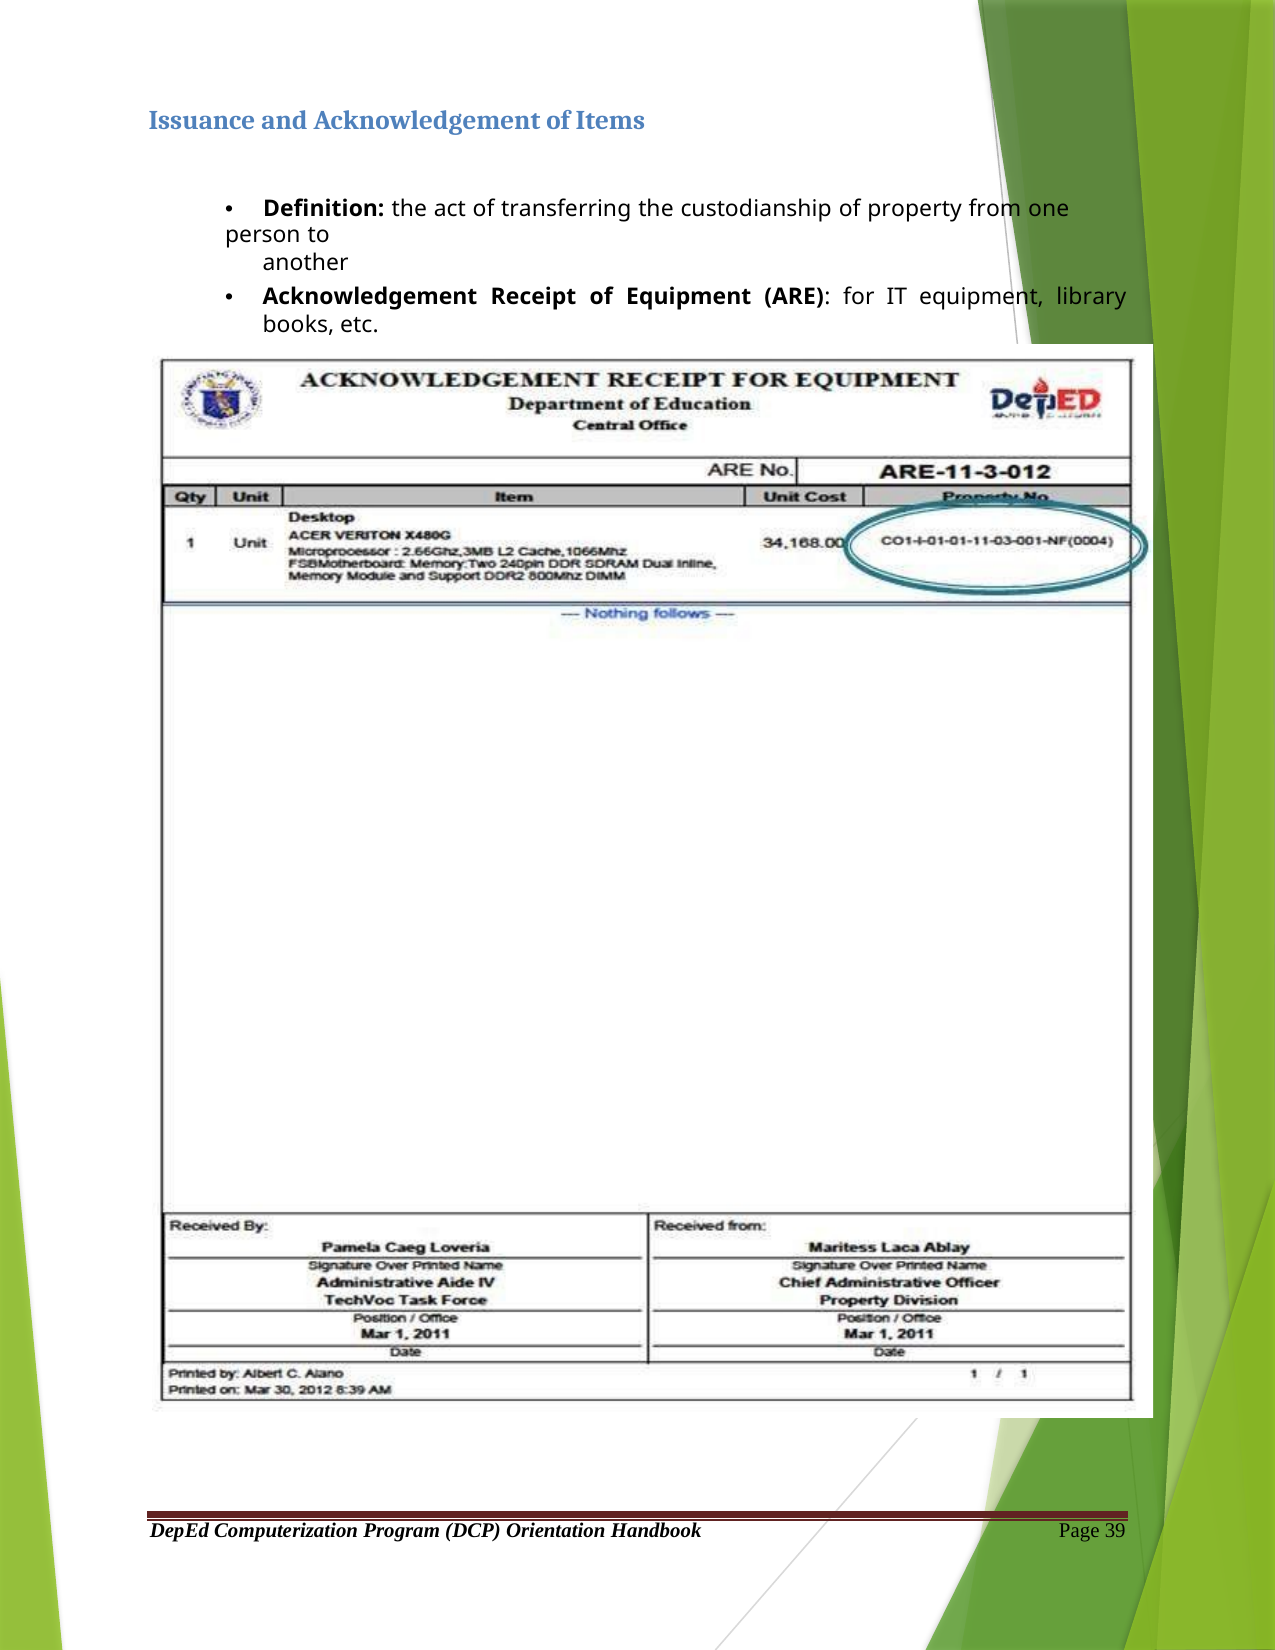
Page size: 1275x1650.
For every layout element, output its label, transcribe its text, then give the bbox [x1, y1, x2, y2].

text_box Issuance and Acknowledgement of Items [146, 105, 660, 137]
text_box • Definition: the act of transferring the custodianship of property from one person to another • Acknowledgement Receipt of Equipment (ARE): for IT equipment, library books, etc. [222, 195, 1132, 314]
text_box Page 39 [1056, 1517, 1131, 1543]
text_box DepEd Computerization Program (DCP) Orientation Handbook [147, 1517, 706, 1543]
text_box [152, 344, 1154, 1418]
